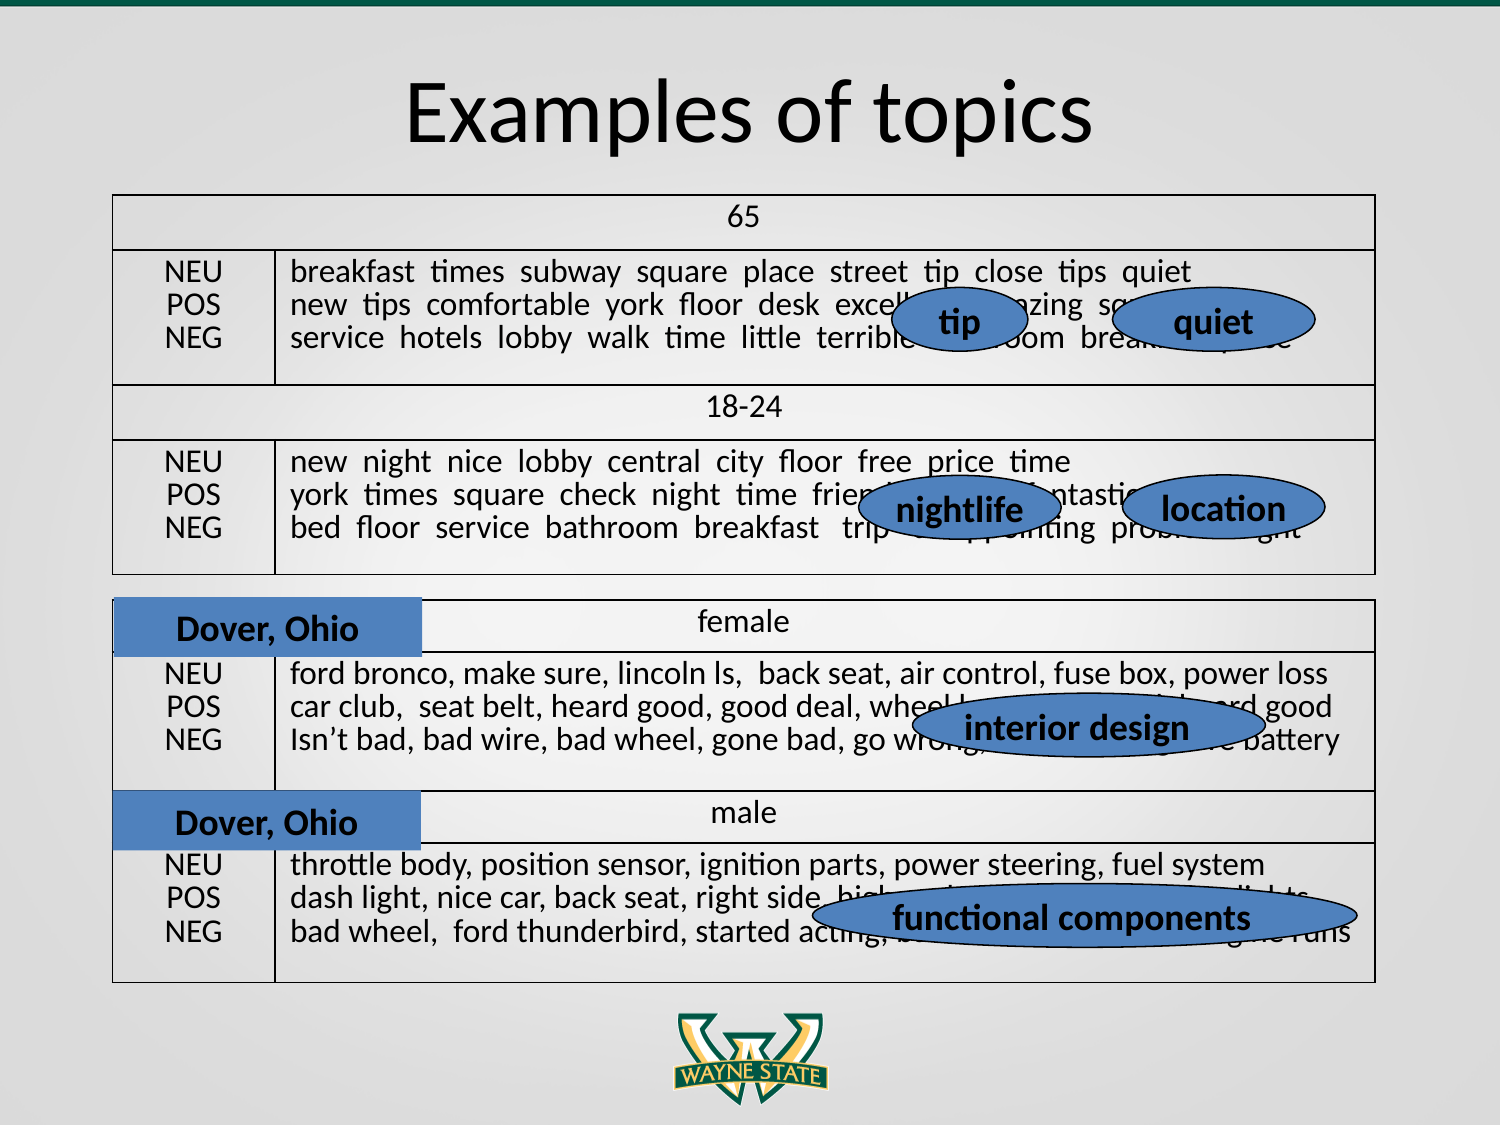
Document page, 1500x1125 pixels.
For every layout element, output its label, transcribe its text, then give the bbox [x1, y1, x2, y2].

table_cell NEU POS NEG [113, 251, 274, 384]
table_cell breakfast times subway square place street tip close tips quiet new tips comfortable york floor desk excellent amazing square suite service hotels lobby walk time little terrible bathroom breakfast place [276, 251, 1374, 384]
text_box Dover, Ohio [112, 790, 421, 851]
title Examples of topics [75, 12, 1425, 200]
table_cell male [421, 792, 1374, 842]
table_cell NEU POS NEG [113, 851, 274, 982]
table_cell NEU POS NEG [113, 657, 274, 790]
text_box Dover, Ohio [113, 597, 423, 657]
text_box tip [891, 287, 1028, 352]
table_cell 18-24 [113, 386, 1374, 439]
text_box interior design [912, 693, 1266, 757]
text_box location [1122, 474, 1326, 539]
table_cell ford bronco, make sure, lincoln ls, back seat, air control, fuse box, power loss car club, seat belt, heard good, good deal, wheel base, local ford, heard good Isn’t bad, bad wire, bad wheel, gone bad, go wrong, find bad, negative battery [276, 653, 1374, 790]
text_box quiet [1112, 287, 1316, 352]
table_cell NEU POS NEG [113, 441, 274, 574]
table_header 65 [113, 196, 1374, 249]
picture [0, 0, 1500, 1125]
table_cell new night nice lobby central city floor free price time york times square check night time friendly lovely fantastic minutes bed floor service bathroom breakfast trip disappointing problem night [276, 441, 1374, 574]
text_box functional components [812, 883, 1358, 948]
text_box nightlife [858, 475, 1062, 540]
table_header female [423, 601, 1374, 651]
table_cell throttle body, position sensor, ignition parts, power steering, fuel system dash light, nice car, back seat, right side, high end, drive truck, engine lights bad wheel, ford thunderbird, started acting, bad wheel, bad wire, engine runs [276, 844, 1374, 982]
